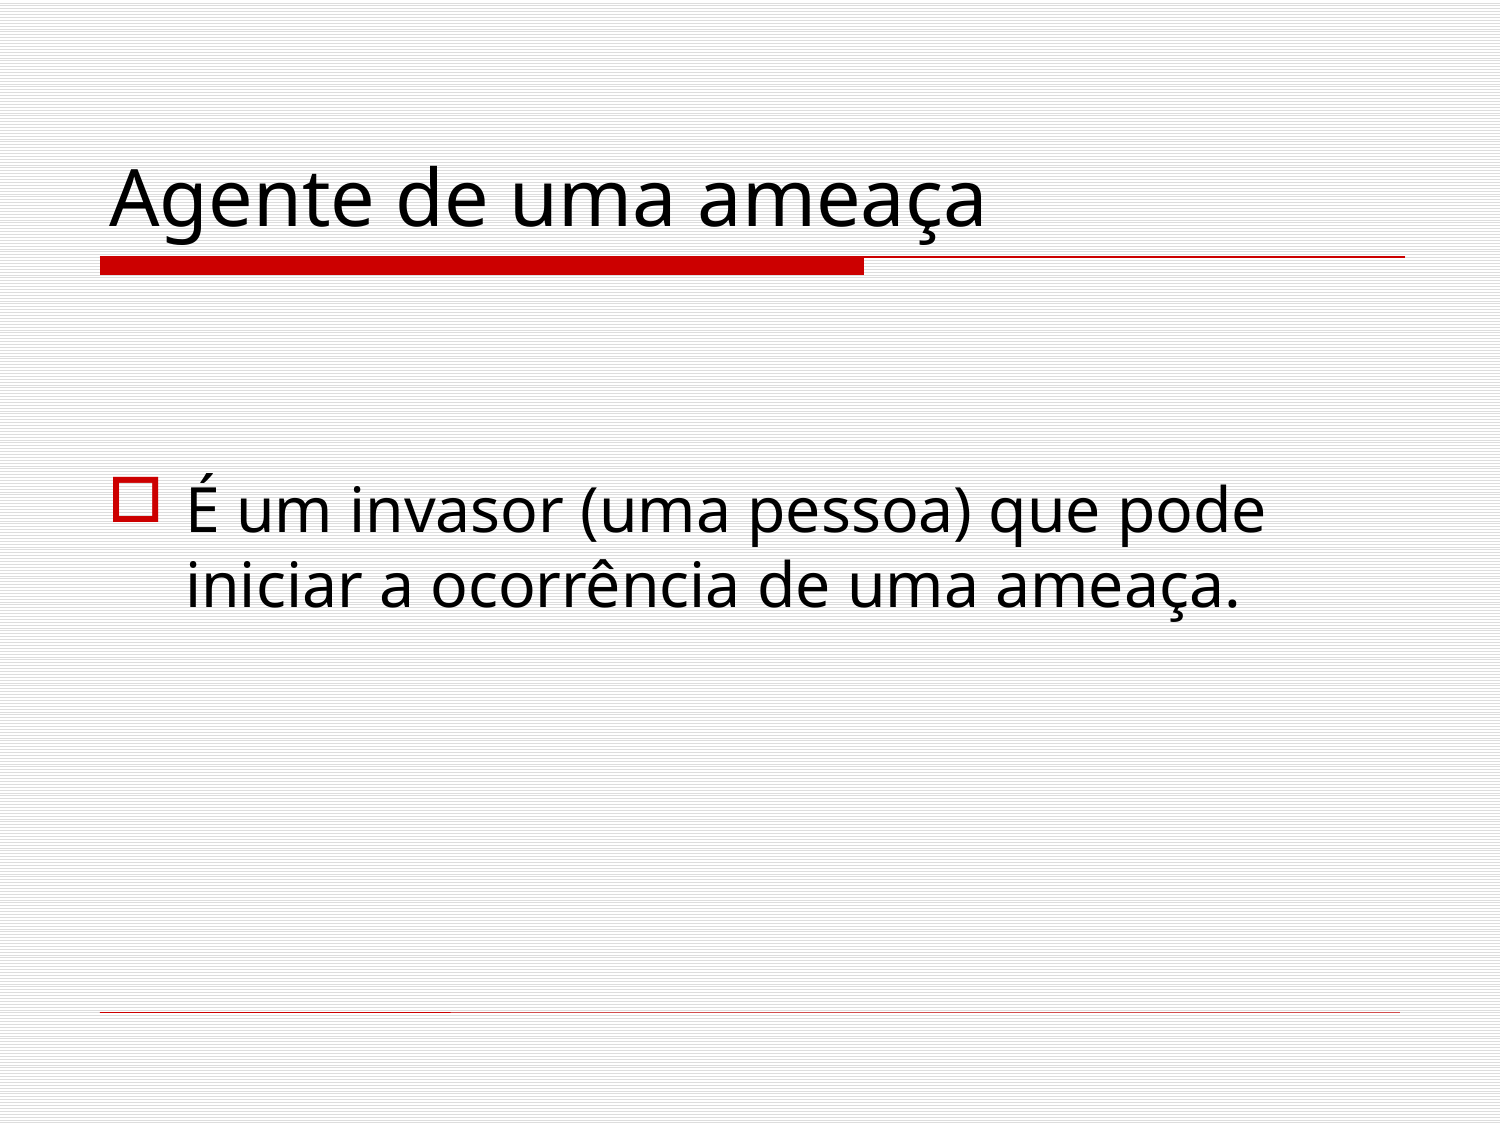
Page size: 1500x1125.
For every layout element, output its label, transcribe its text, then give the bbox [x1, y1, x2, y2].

list É um invasor (uma pessoa) que pode iniciar a ocorrência de uma ameaça. [92, 287, 1406, 988]
title Agente de uma ameaça [94, 50, 1407, 250]
